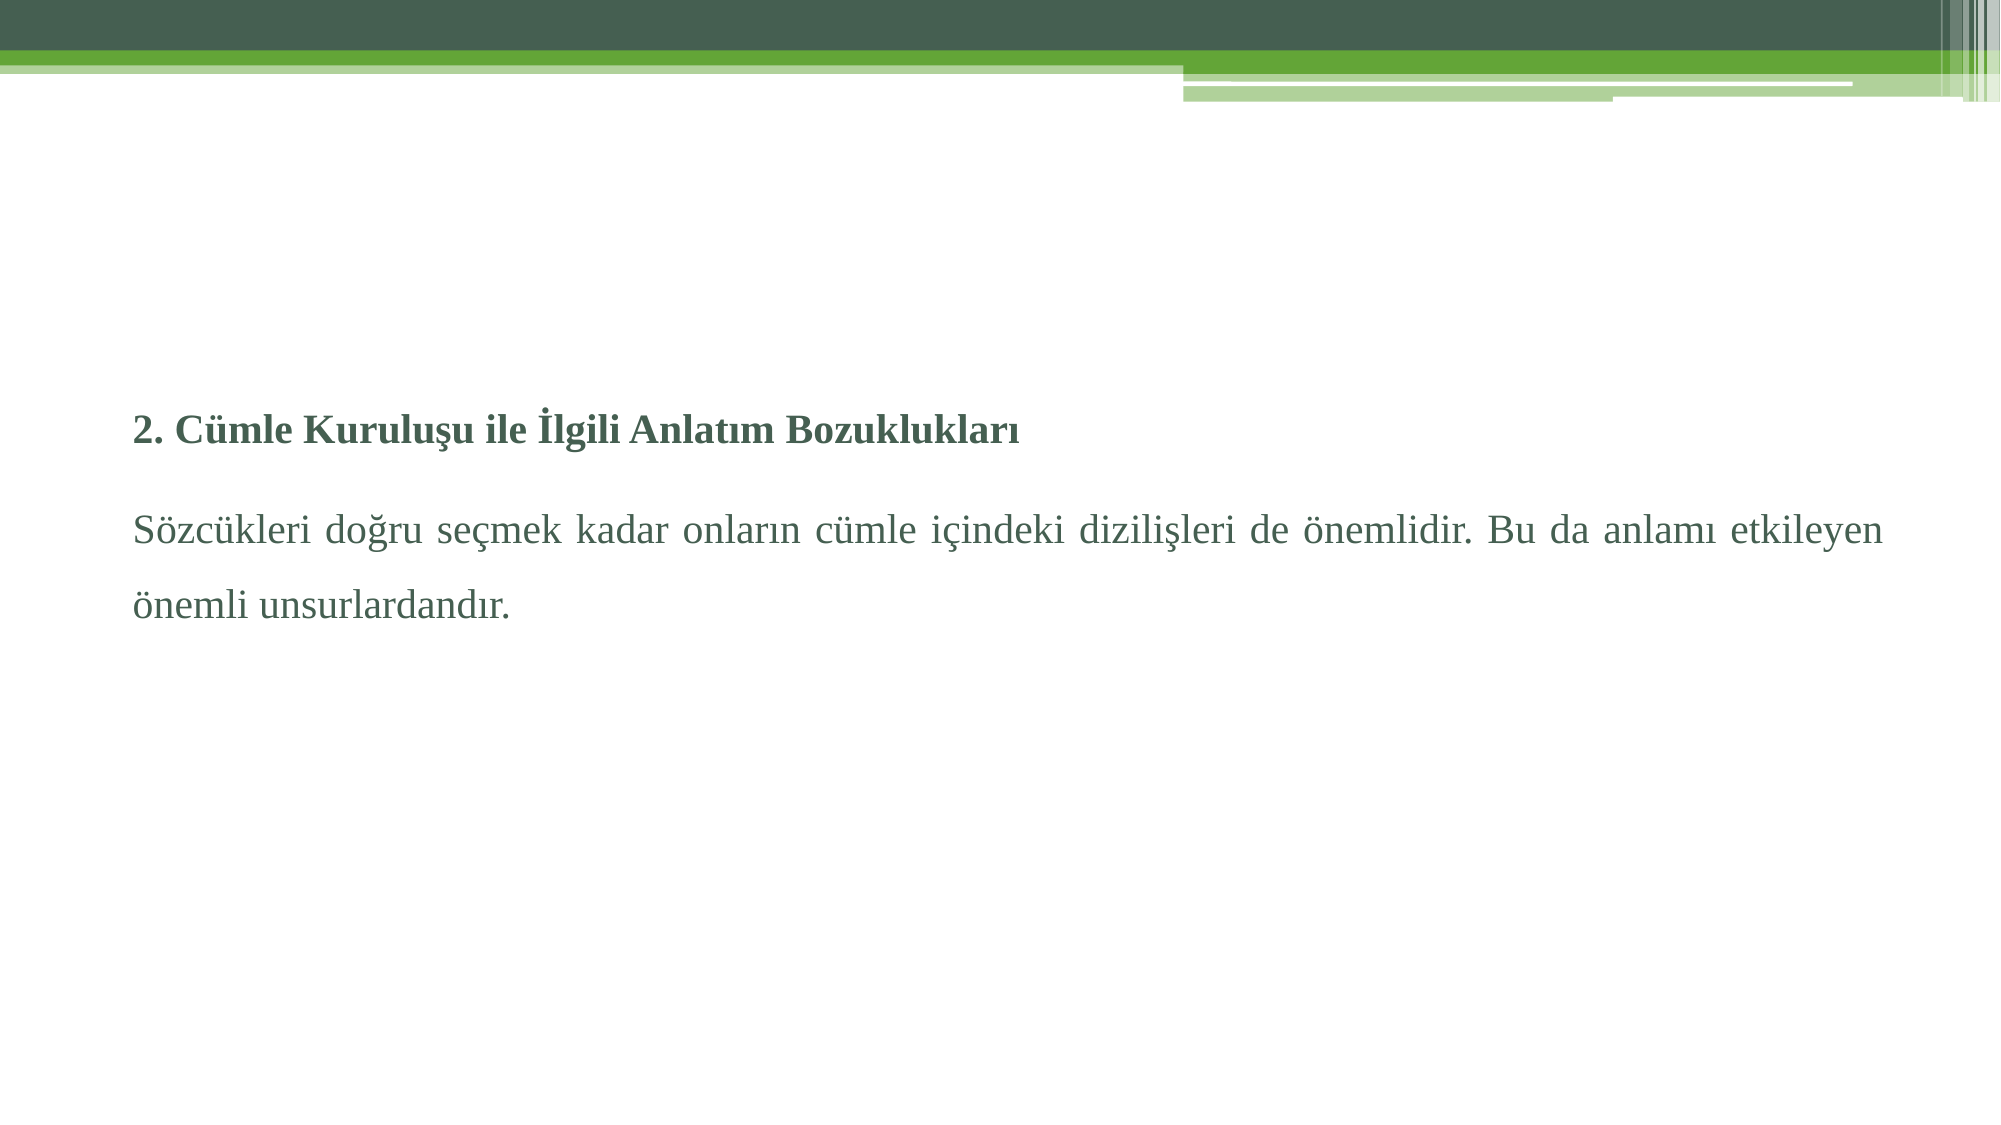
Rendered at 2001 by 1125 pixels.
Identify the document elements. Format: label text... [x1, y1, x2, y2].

list 2. Cümle Kuruluşu ile İlgili Anlatım Bozuklukları Sözcükleri doğru seçmek kadar onların cümle içindeki dizilişleri de önemlidir. Bu da anlamı etkileyen önemli unsurlardandır. [99, 368, 1900, 1079]
